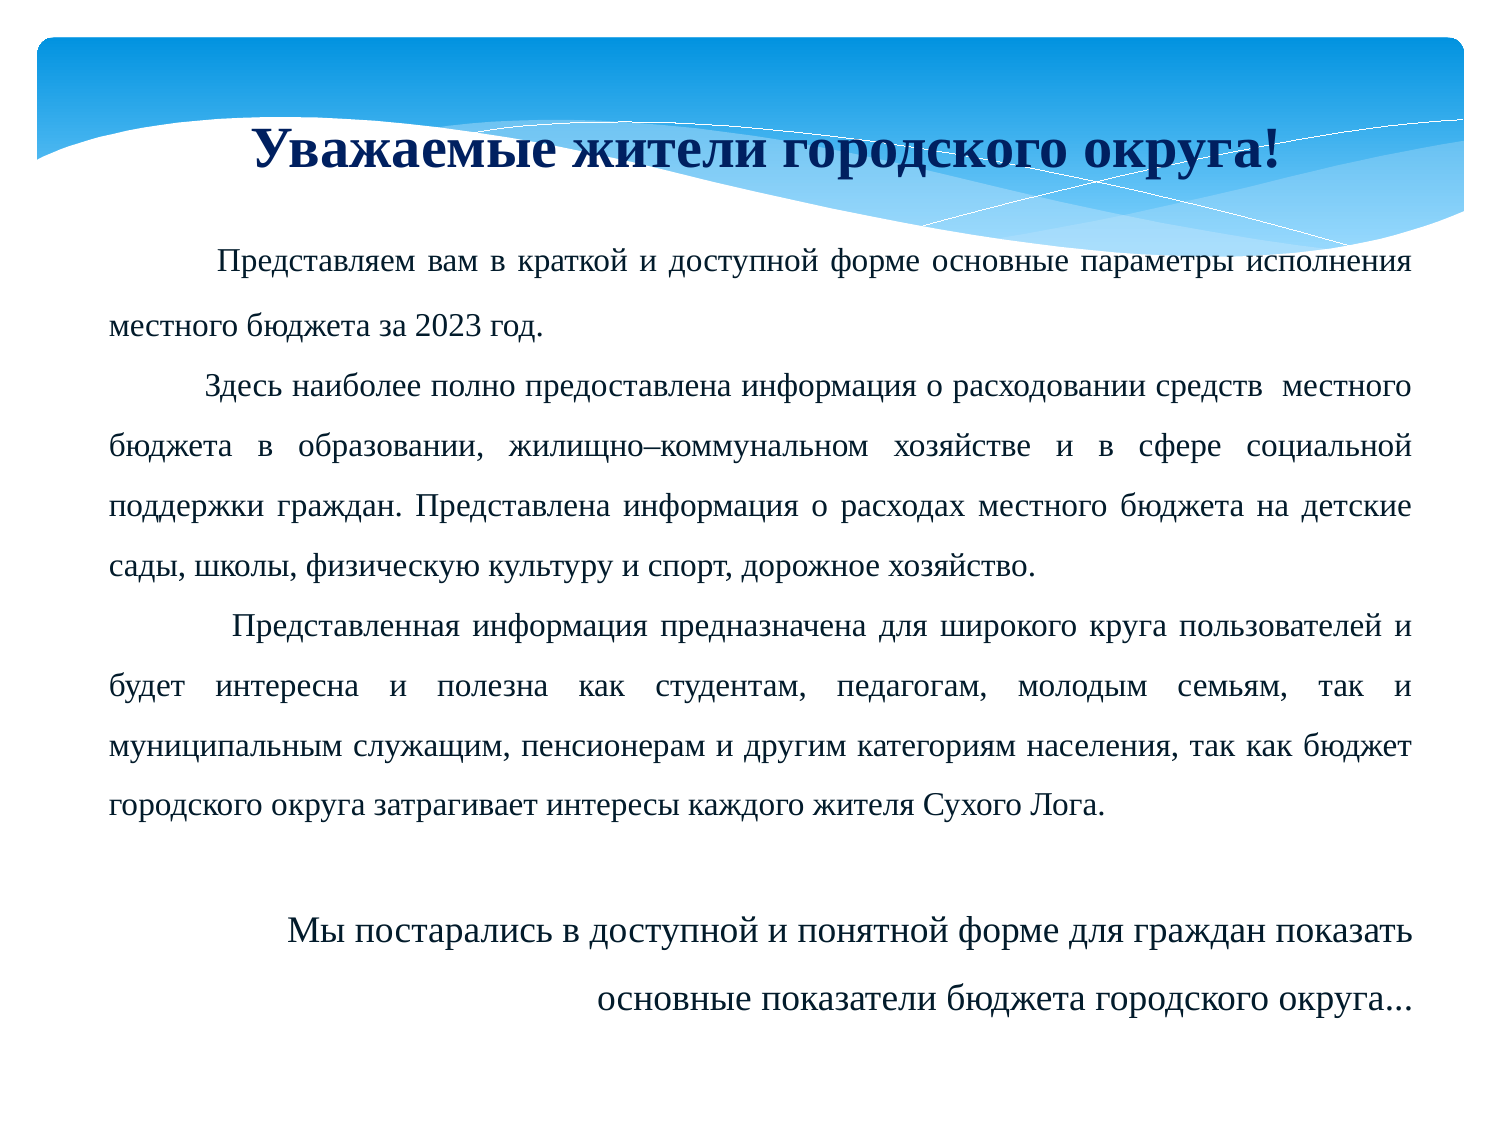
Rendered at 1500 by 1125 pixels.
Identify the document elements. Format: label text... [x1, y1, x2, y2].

text_box Уважаемые жители городского округа! Представляем вам в краткой и доступной форме основные параметры исполнения местного бюджета за 2023 год. Здесь наиболее полно предоставлена информация о расходовании средств местного бюджета в образовании, жилищно–коммунальном хозяйстве и в сфере социальной поддержки граждан. Представлена информация о расходах местного бюджета на детские сады, школы, физическую культуру и спорт, дорожное хозяйство. Представленная информация предназначена для широкого круга пользователей и будет интересна и полезна как студентам, педагогам, молодым семьям, так и муниципальным служащим, пенсионерам и другим категориям населения, так как бюджет городского округа затрагивает интересы каждого жителя Сухого Лога. Мы постарались в доступной и понятной форме для граждан показать основные показатели бюджета городского округа... [93, 66, 1429, 1065]
